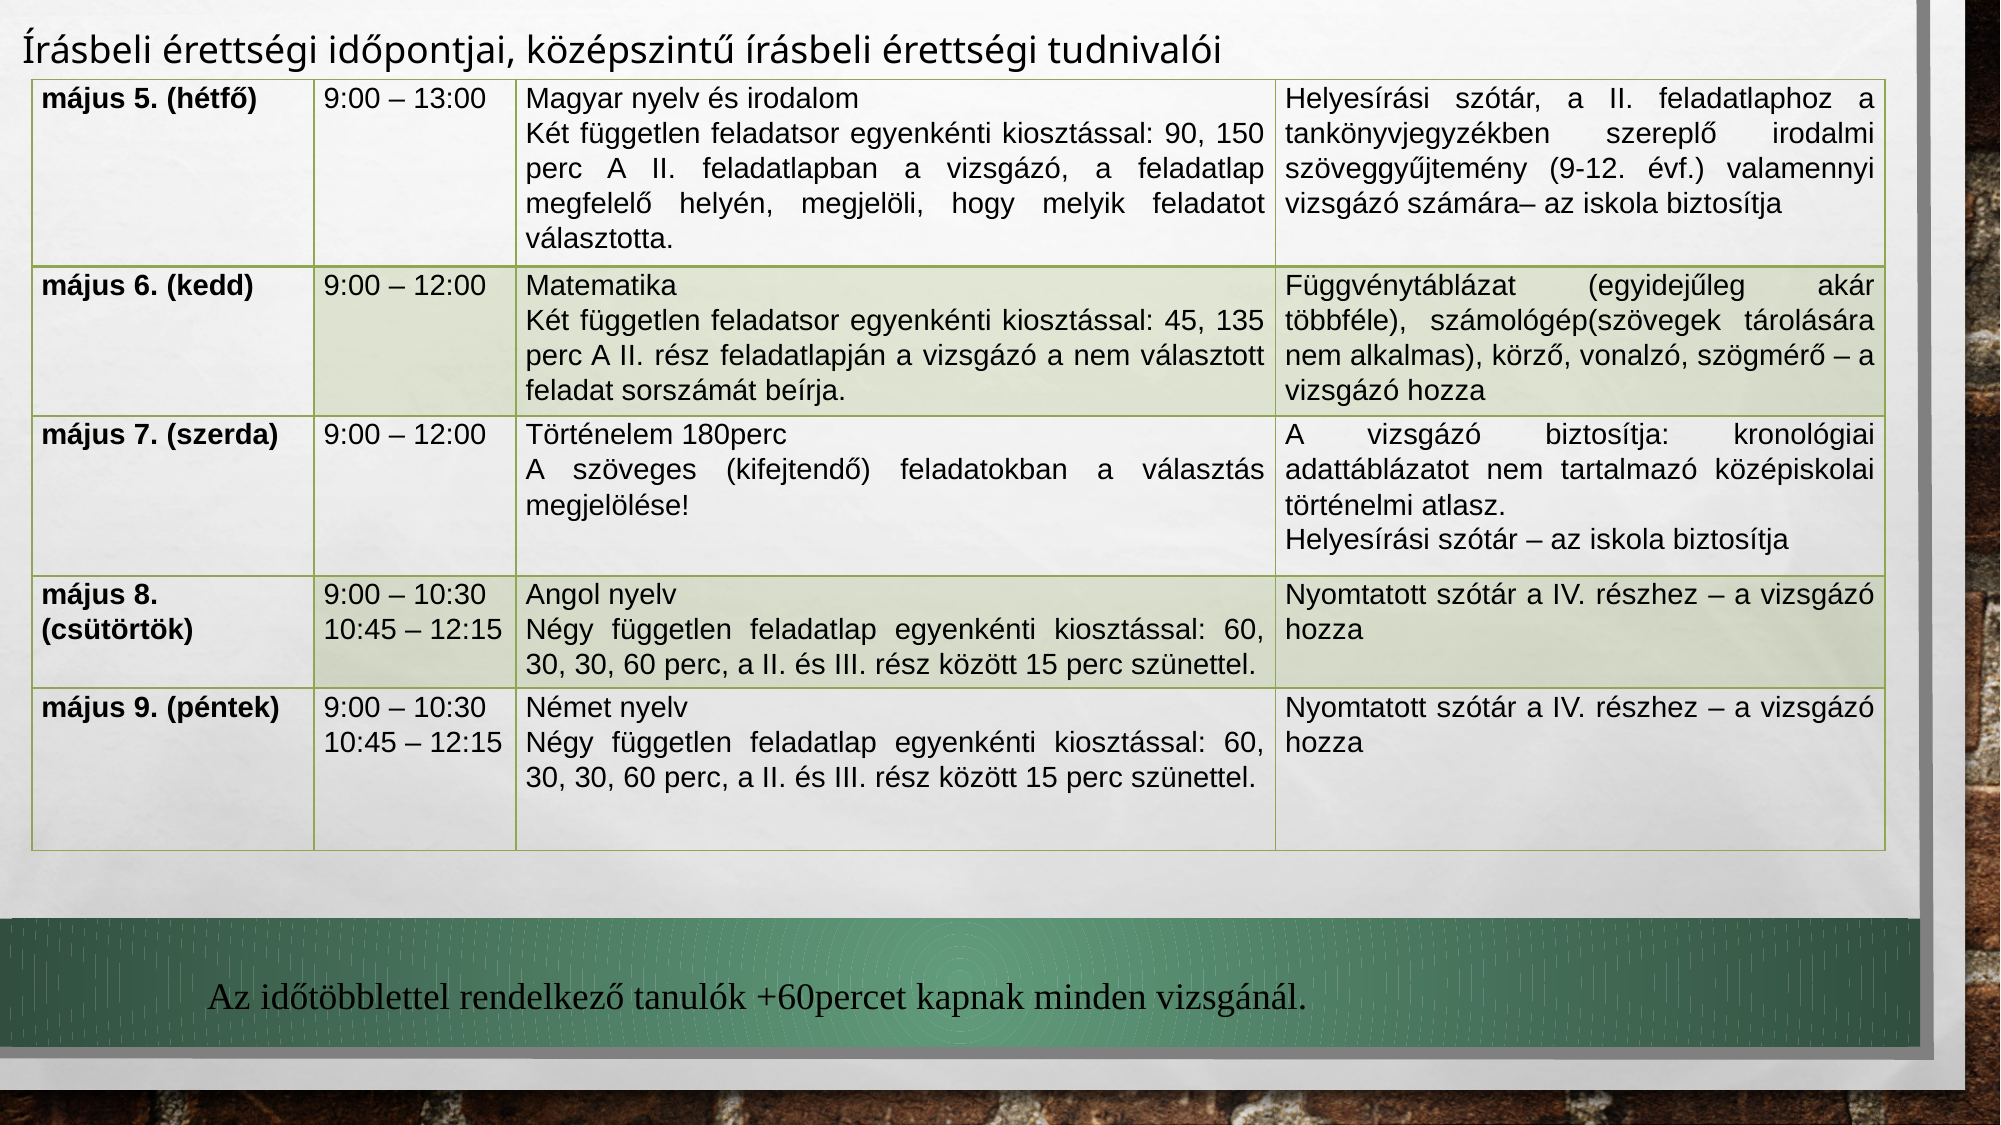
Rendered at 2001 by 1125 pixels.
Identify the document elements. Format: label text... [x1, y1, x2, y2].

table_header 9:00 – 13:00 [315, 80, 515, 265]
table_cell 9:00 – 12:00 [315, 268, 515, 415]
table_cell Angol nyelv Négy független feladatlap egyenkénti kiosztással: 60, 30, 30, 60 perc, a II. és III. rész között 15 perc szünettel. [517, 577, 1275, 687]
table_cell május 6. (kedd) [33, 268, 313, 415]
table_header május 5. (hétfő) [33, 80, 313, 265]
table_cell Matematika Két független feladatsor egyenkénti kiosztással: 45, 135 perc A II. rész feladatlapján a vizsgázó a nem választott feladat sorszámát beírja. [517, 268, 1275, 415]
table_cell 9:00 – 10:30 10:45 – 12:15 [315, 689, 515, 850]
picture [0, 0, 2000, 1125]
text_box Írásbeli érettségi időpontjai, középszintű írásbeli érettségi tudnivalói [7, 18, 1239, 79]
text_box Az időtöbblettel rendelkező tanulók +60percet kapnak minden vizsgánál. [192, 964, 1324, 1024]
table_cell Függvénytáblázat (egyidejűleg akár többféle), számológép(szövegek tárolására nem alkalmas), körző, vonalzó, szögmérő – a vizsgázó hozza [1276, 268, 1884, 415]
table_cell 9:00 – 10:30 10:45 – 12:15 [315, 577, 515, 687]
table_cell Történelem 180perc A szöveges (kifejtendő) feladatokban a választás megjelölése! [517, 417, 1275, 575]
table_cell A vizsgázó biztosítja: kronológiai adattáblázatot nem tartalmazó középiskolai történelmi atlasz. Helyesírási szótár – az iskola biztosítja [1276, 417, 1884, 575]
table_cell május 9. (péntek) [33, 689, 313, 850]
table_cell május 7. (szerda) [33, 417, 313, 575]
table_header Magyar nyelv és irodalom Két független feladatsor egyenkénti kiosztással: 90, 150 perc A II. feladatlapban a vizsgázó, a feladatlap megfelelő helyén, megjelöli, hogy melyik feladatot választotta. [517, 80, 1275, 265]
table_cell május 8. (csütörtök) [33, 577, 313, 687]
table_cell Német nyelv Négy független feladatlap egyenkénti kiosztással: 60, 30, 30, 60 perc, a II. és III. rész között 15 perc szünettel. [517, 689, 1275, 850]
table_header Helyesírási szótár, a II. feladatlaphoz a tankönyvjegyzékben szereplő irodalmi szöveggyűjtemény (9-12. évf.) valamennyi vizsgázó számára– az iskola biztosítja [1276, 80, 1884, 265]
table_cell 9:00 – 12:00 [315, 417, 515, 575]
table_cell Nyomtatott szótár a IV. részhez – a vizsgázó hozza [1276, 689, 1884, 850]
table_cell Nyomtatott szótár a IV. részhez – a vizsgázó hozza [1276, 577, 1884, 687]
